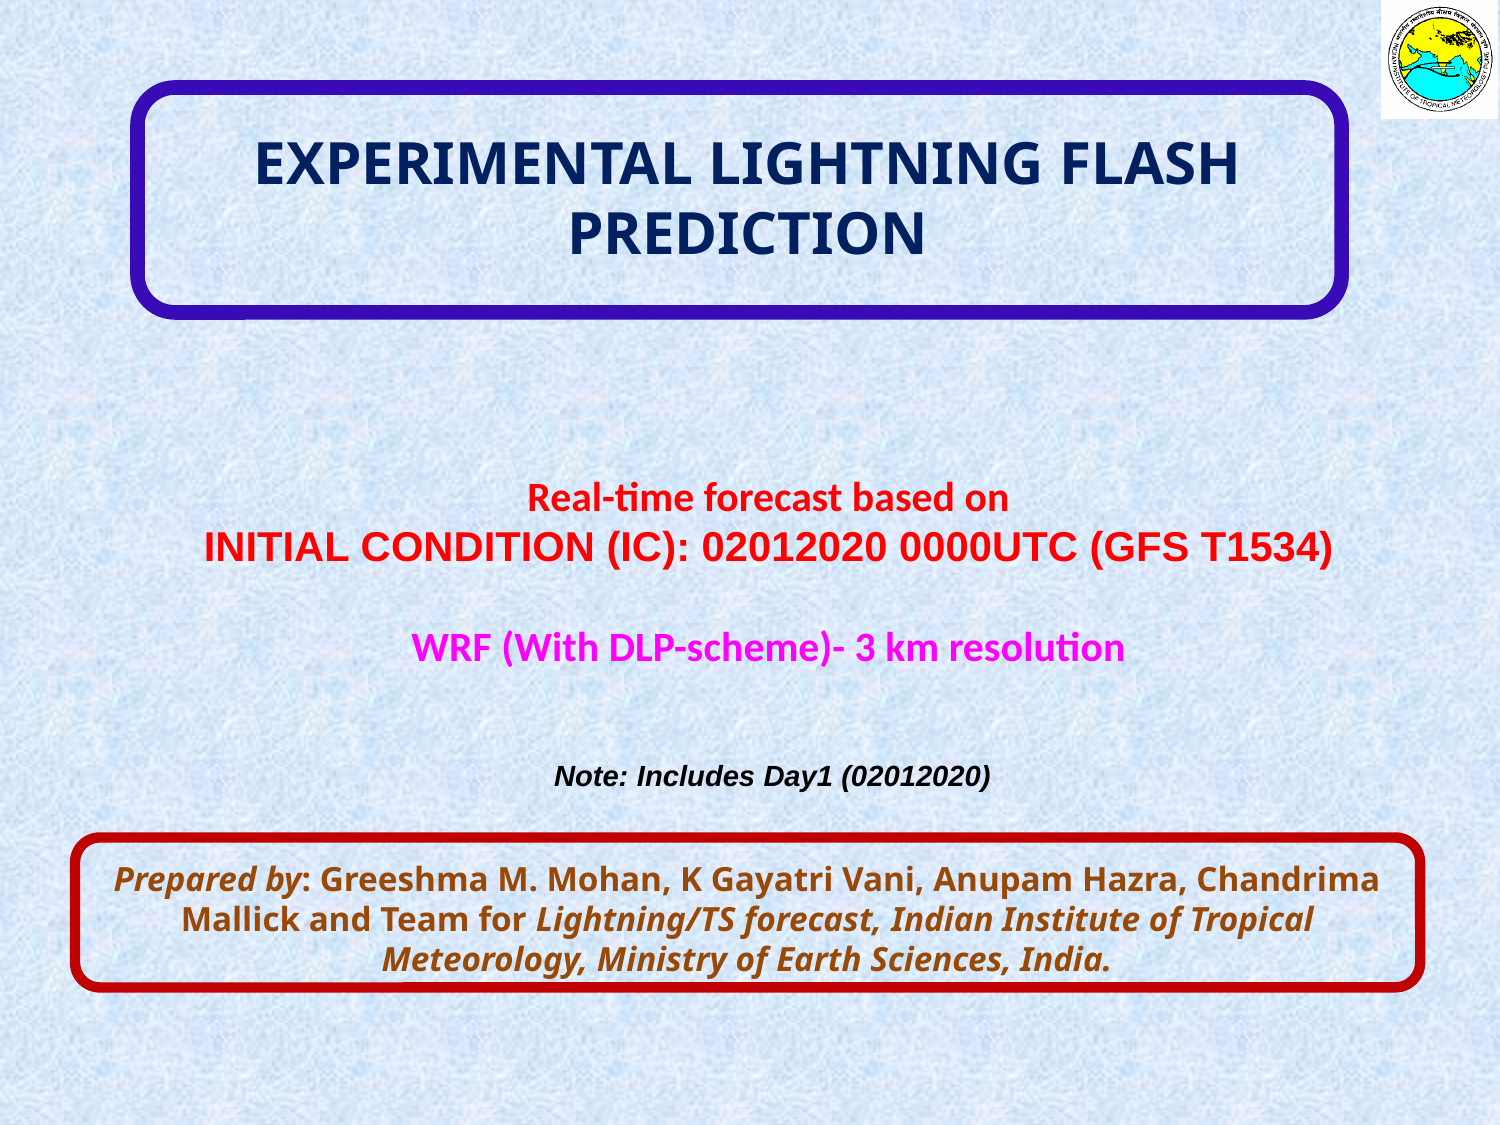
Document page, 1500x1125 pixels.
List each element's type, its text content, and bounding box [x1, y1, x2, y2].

text_box Real-time forecast based on INITIAL CONDITION (IC): 02012020 0000UTC (GFS T1534) WRF (With DLP-scheme)- 3 km resolution [87, 462, 1450, 678]
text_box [62, 837, 1433, 988]
text_box Note: Includes Day1 (02012020) [87, 749, 1458, 800]
picture [0, 0, 1500, 1125]
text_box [137, 87, 1357, 313]
